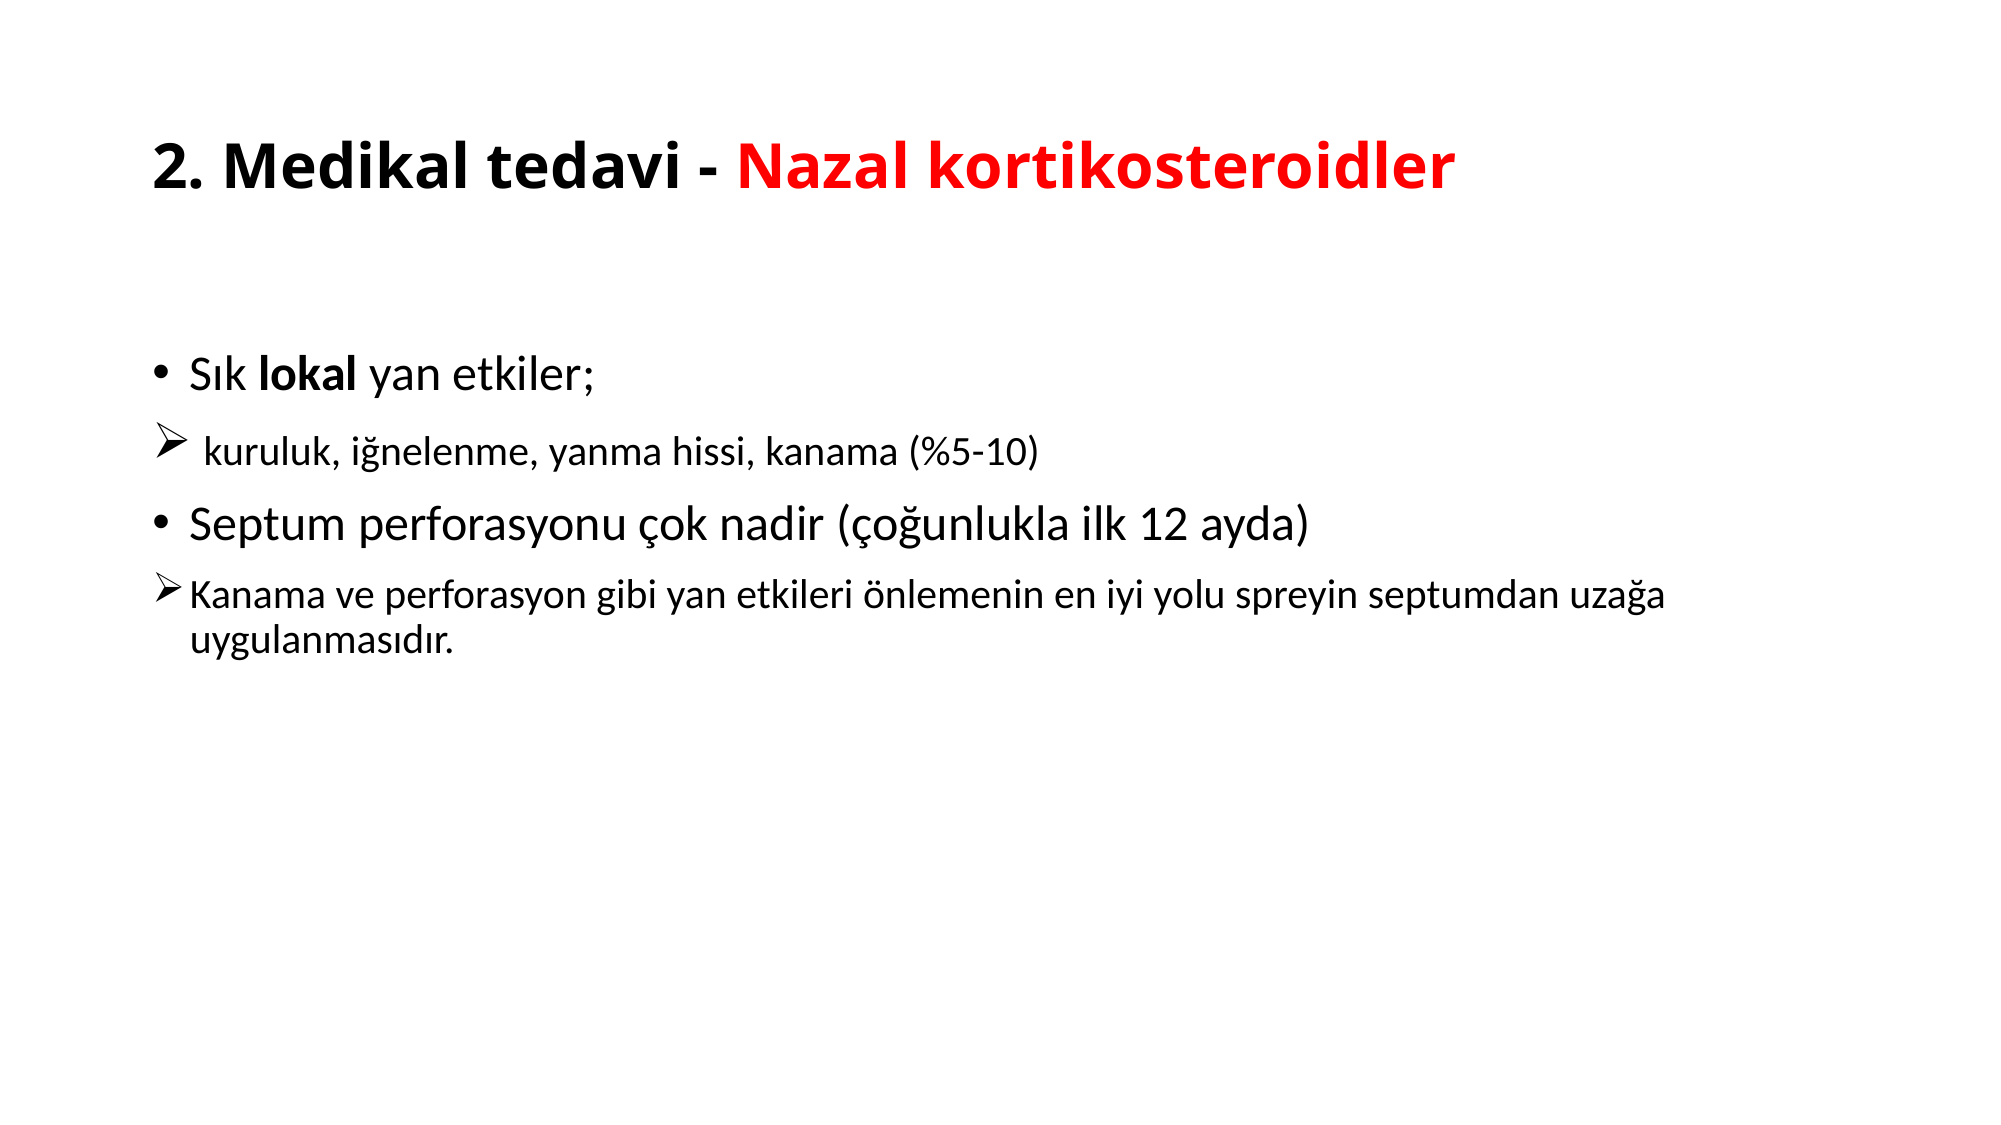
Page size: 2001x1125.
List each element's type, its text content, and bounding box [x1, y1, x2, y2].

title 2. Medikal tedavi - Nazal kortikosteroidler [137, 59, 1863, 259]
list Sık lokal yan etkiler; kuruluk, iğnelenme, yanma hissi, kanama (%5-10) Septum perforasyonu çok nadir (çoğunlukla ilk 12 ayda) Kanama ve perforasyon gibi yan etkileri önlemenin en iyi yolu spreyin septumdan uzağa uygulanmasıdır. [137, 259, 1863, 1030]
